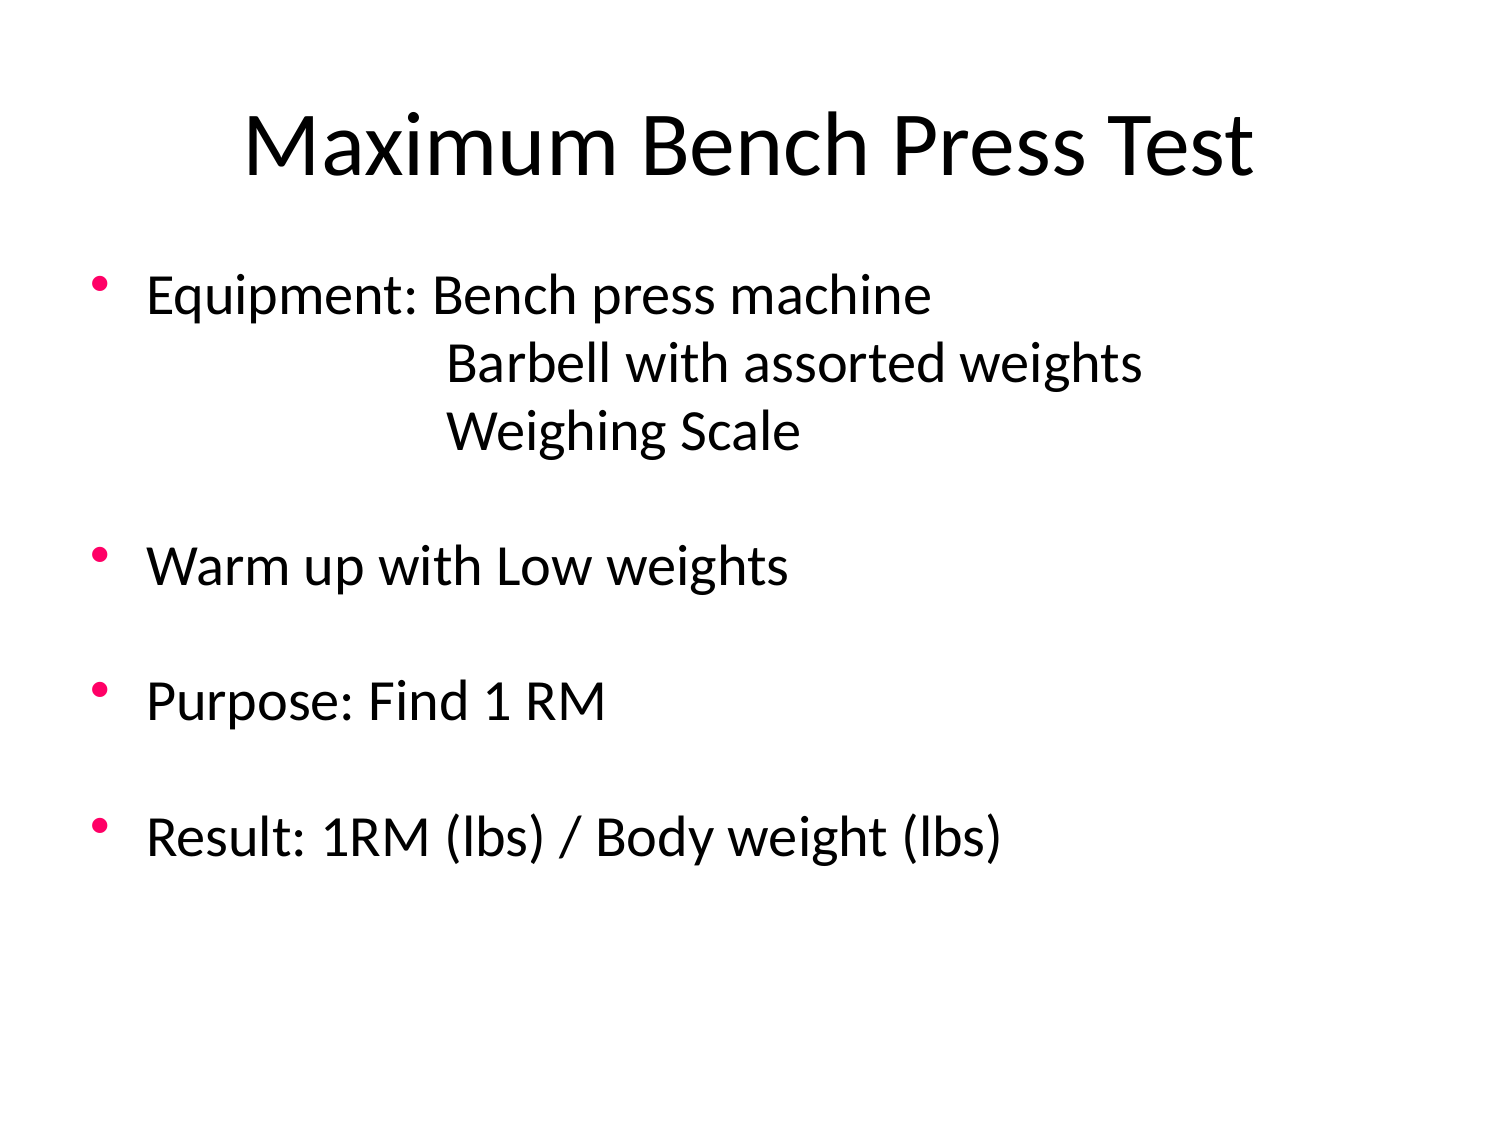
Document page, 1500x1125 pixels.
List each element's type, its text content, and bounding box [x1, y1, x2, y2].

list Equipment: Bench press machine Barbell with assorted weights Weighing Scale Warm up with Low weights Purpose: Find 1 RM Result: 1RM (lbs) / Body weight (lbs) [75, 262, 1425, 1005]
title Maximum Bench Press Test [75, 45, 1425, 233]
